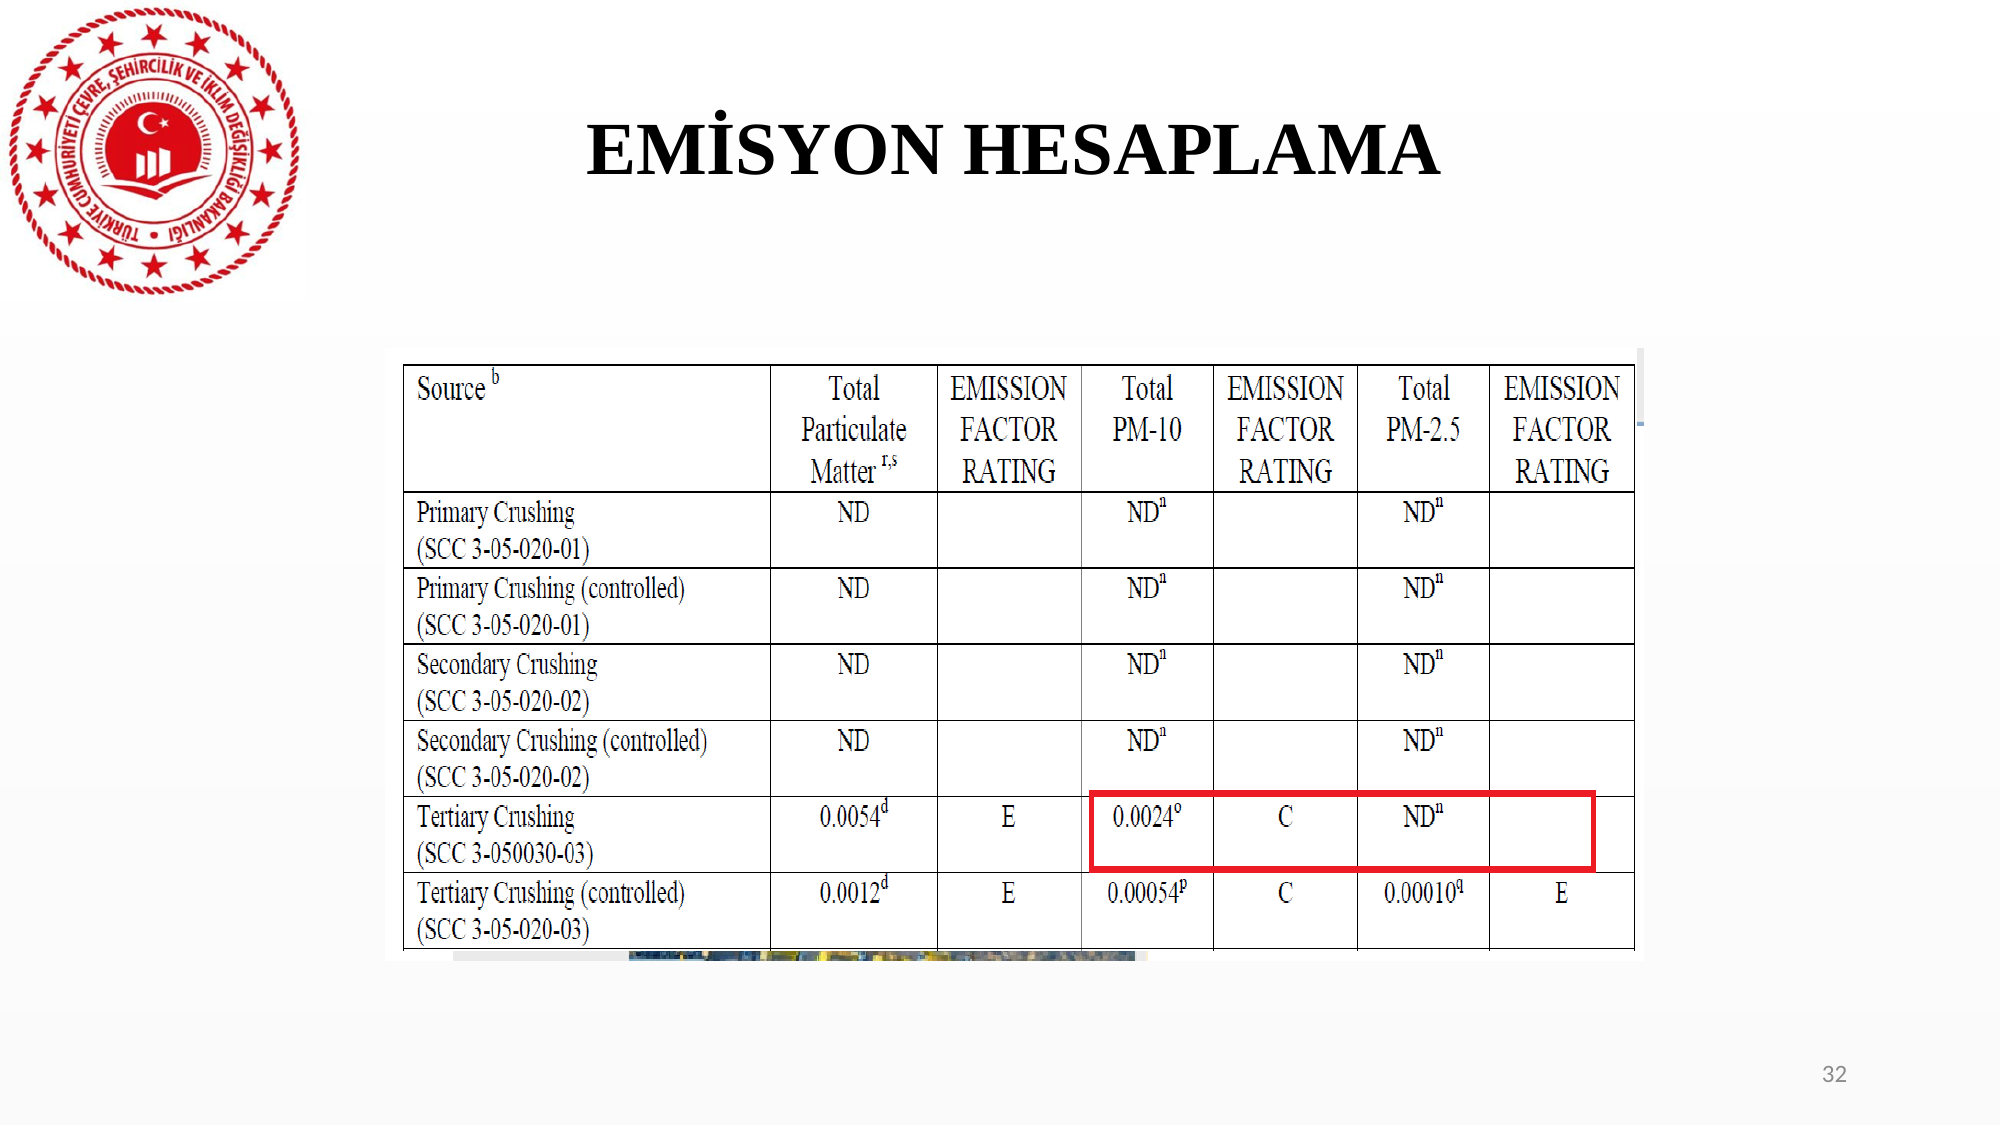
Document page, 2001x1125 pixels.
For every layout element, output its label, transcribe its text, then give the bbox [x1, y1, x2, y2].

slide_number 32 [1412, 1042, 1863, 1103]
picture [385, 348, 1644, 961]
picture [0, 0, 306, 302]
title EMİSYON HESAPLAMA [306, 42, 1877, 260]
